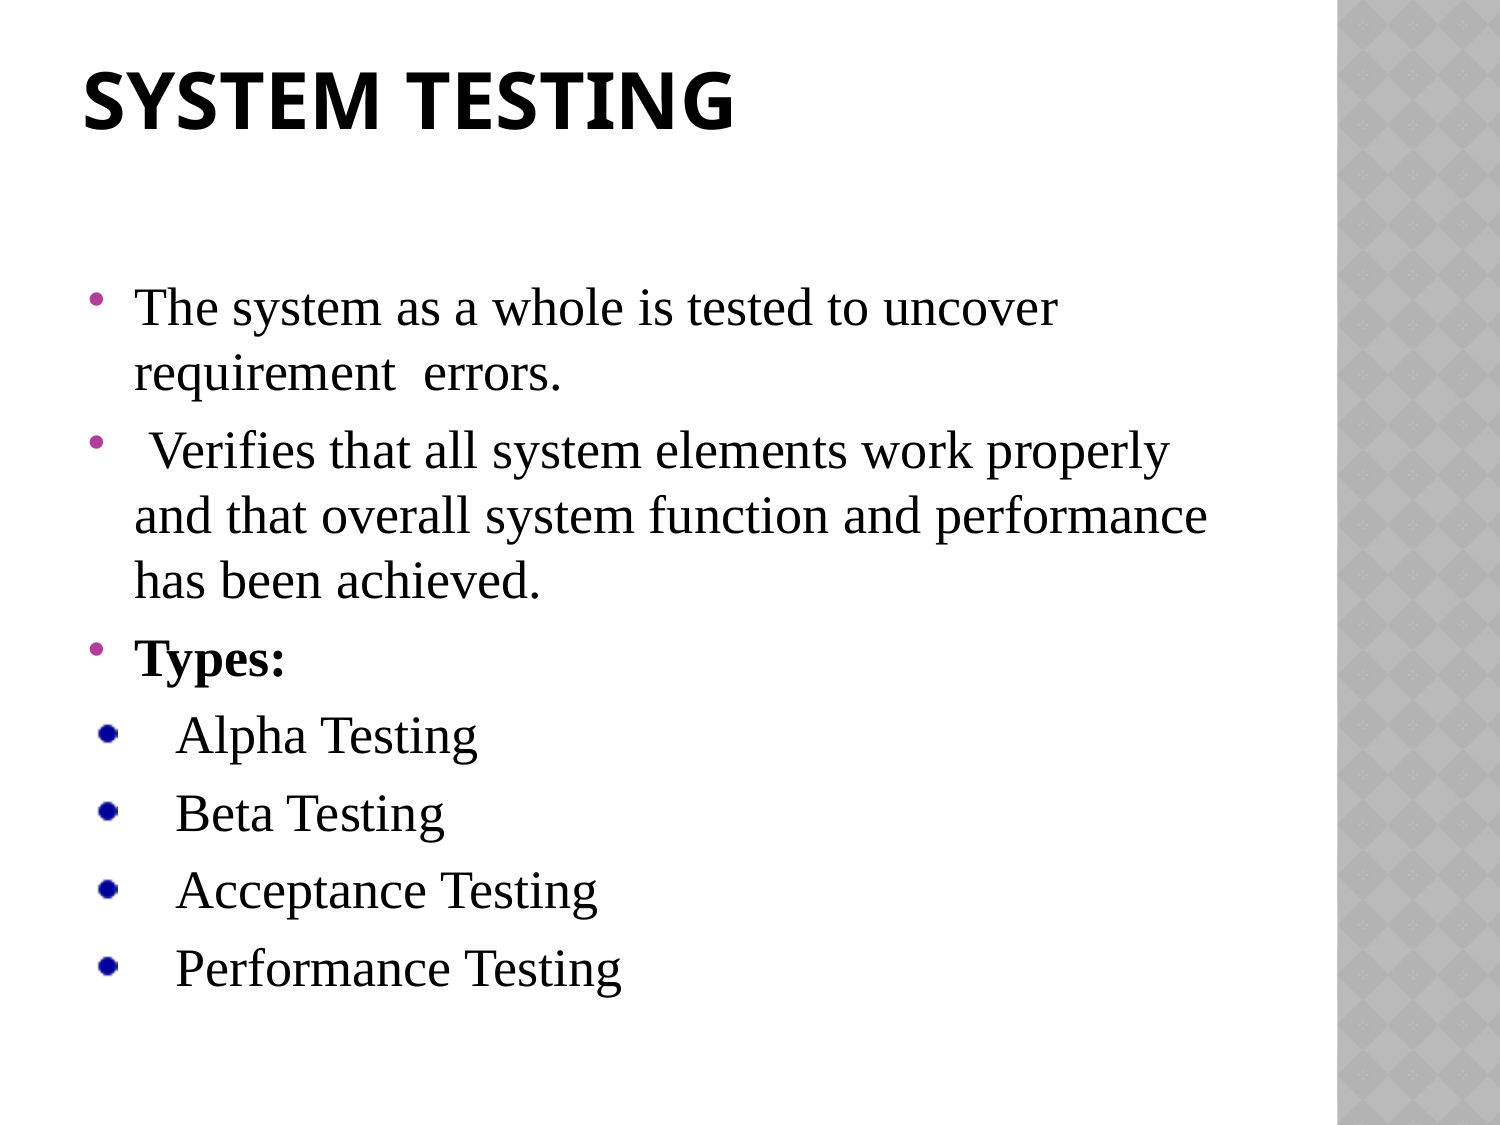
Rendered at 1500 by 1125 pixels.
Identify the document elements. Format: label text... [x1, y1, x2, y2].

picture [89, 795, 118, 824]
picture [89, 950, 118, 979]
picture [89, 718, 118, 746]
title System testing [75, 52, 1263, 240]
picture [89, 873, 118, 902]
list The system as a whole is tested to uncover requirement errors. Verifies that all system elements work properly and that overall system function and performance has been achieved. Types: Alpha Testing Beta Testing Acceptance Testing Performance Testing [75, 264, 1263, 1059]
